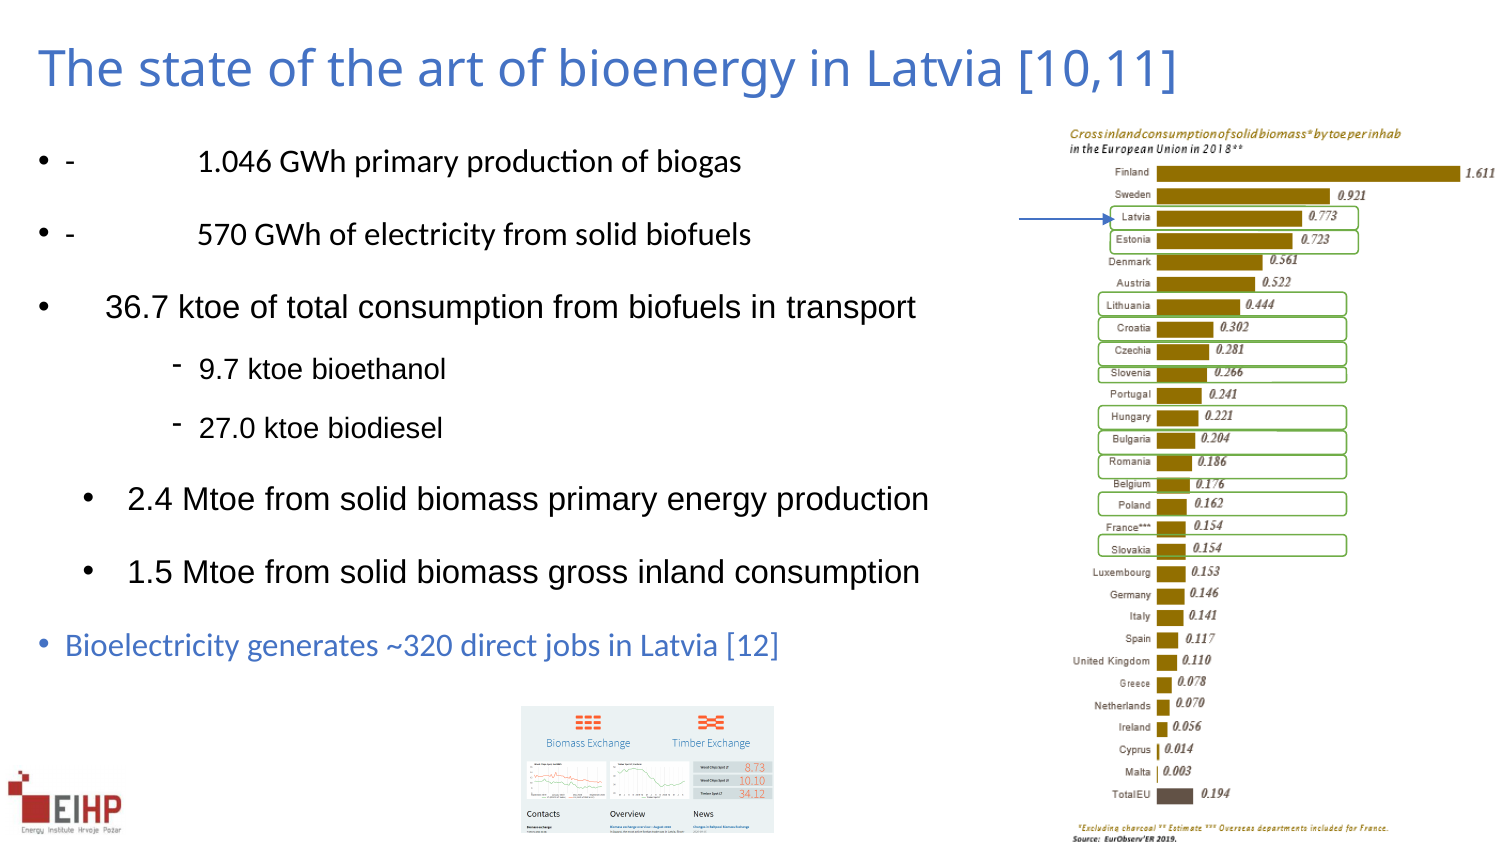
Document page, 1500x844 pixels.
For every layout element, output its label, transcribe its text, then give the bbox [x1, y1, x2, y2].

list - 1.046 GWh primary production of biogas - 570 GWh of electricity from solid biofuels 36.7 ktoe of total consumption from biofuels in transport 9.7 ktoe bioethanol 27.0 ktoe biodiesel 2.4 Mtoe from solid biomass primary energy production 1.5 Mtoe from solid biomass gross inland consumption Bioelectricity generates ~320 direct jobs in Latvia [12] [23, 112, 1411, 673]
picture [521, 706, 774, 833]
title The state of the art of bioenergy in Latvia [10,11] [23, 8, 1357, 112]
picture [5, 765, 126, 835]
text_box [1066, 120, 1500, 844]
